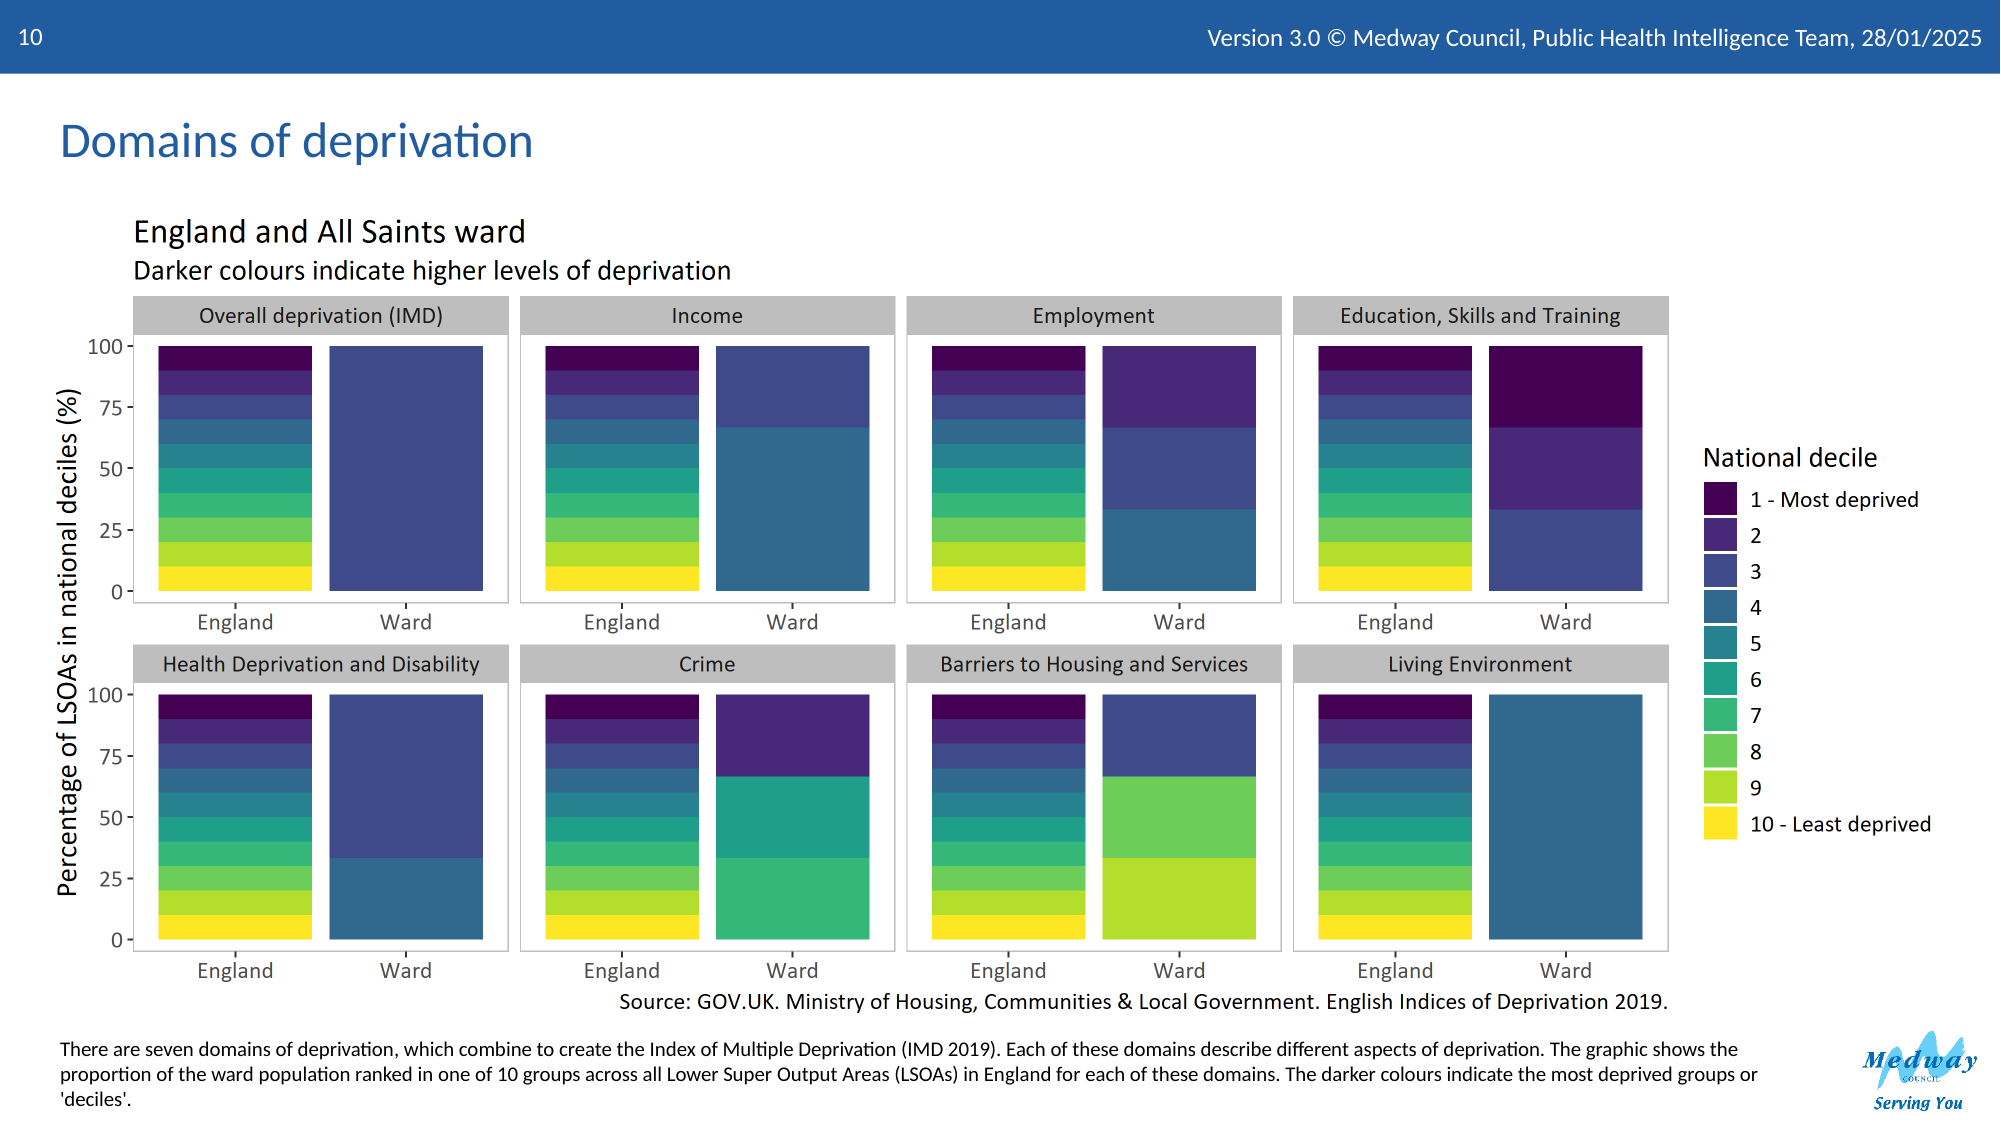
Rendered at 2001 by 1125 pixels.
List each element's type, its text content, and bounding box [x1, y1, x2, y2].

picture [1862, 1031, 1977, 1111]
footer There are seven domains of deprivation, which combine to create the Index of Multiple Deprivation (IMD 2019). Each of these domains describe different aspects of deprivation. The graphic shows the proportion of the ward population ranked in one of 10 groups across all Lower Super Output Areas (LSOAs) in England for each of these domains. The darker colours indicate the most deprived groups or 'deciles'. [45, 1042, 1804, 1103]
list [44, 208, 1956, 1024]
title Domains of deprivation [45, 83, 1955, 191]
slide_number 10 [2, 5, 239, 66]
list Version 3.0 © Medway Council, Public Health Intelligence Team, 28/01/2025 [881, 2, 2000, 72]
